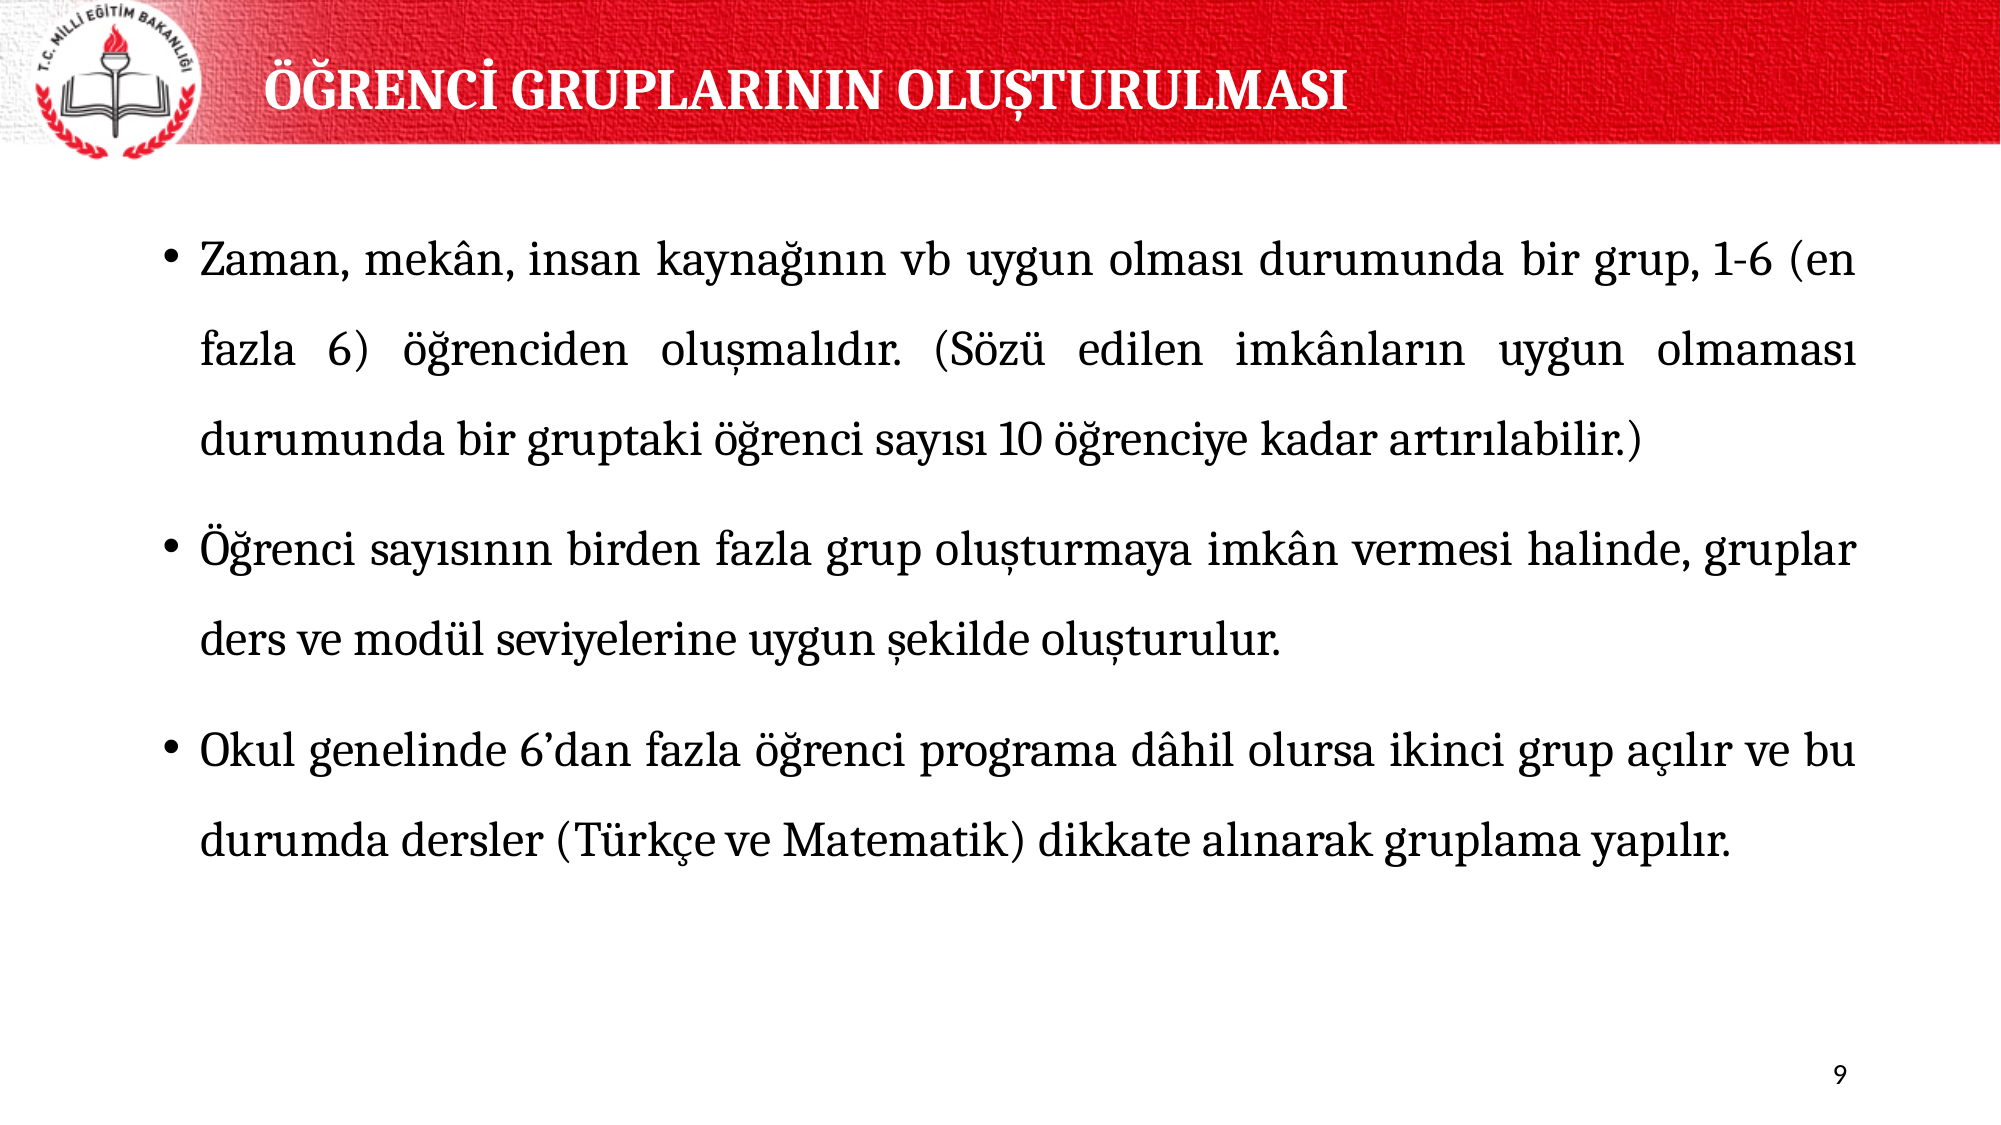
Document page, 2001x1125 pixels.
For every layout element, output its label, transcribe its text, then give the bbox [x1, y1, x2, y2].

slide_number 9 [1412, 1042, 1863, 1103]
list Zaman, mekân, insan kaynağının vb uygun olması durumunda bir grup, 1-6 (en fazla 6) öğrenciden oluşmalıdır. (Sözü edilen imkânların uygun olmaması durumunda bir gruptaki öğrenci sayısı 10 öğrenciye kadar artırılabilir.) Öğrenci sayısının birden fazla grup oluşturmaya imkân vermesi halinde, gruplar ders ve modül seviyelerine uygun şekilde oluşturulur. Okul genelinde 6’dan fazla öğrenci programa dâhil olursa ikinci grup açılır ve bu durumda dersler (Türkçe ve Matematik) dikkate alınarak gruplama yapılır. [147, 187, 1873, 846]
text_box ÖĞRENCİ GRUPLARININ OLUŞTURULMASI [249, 43, 2000, 129]
picture [0, 0, 2001, 1125]
